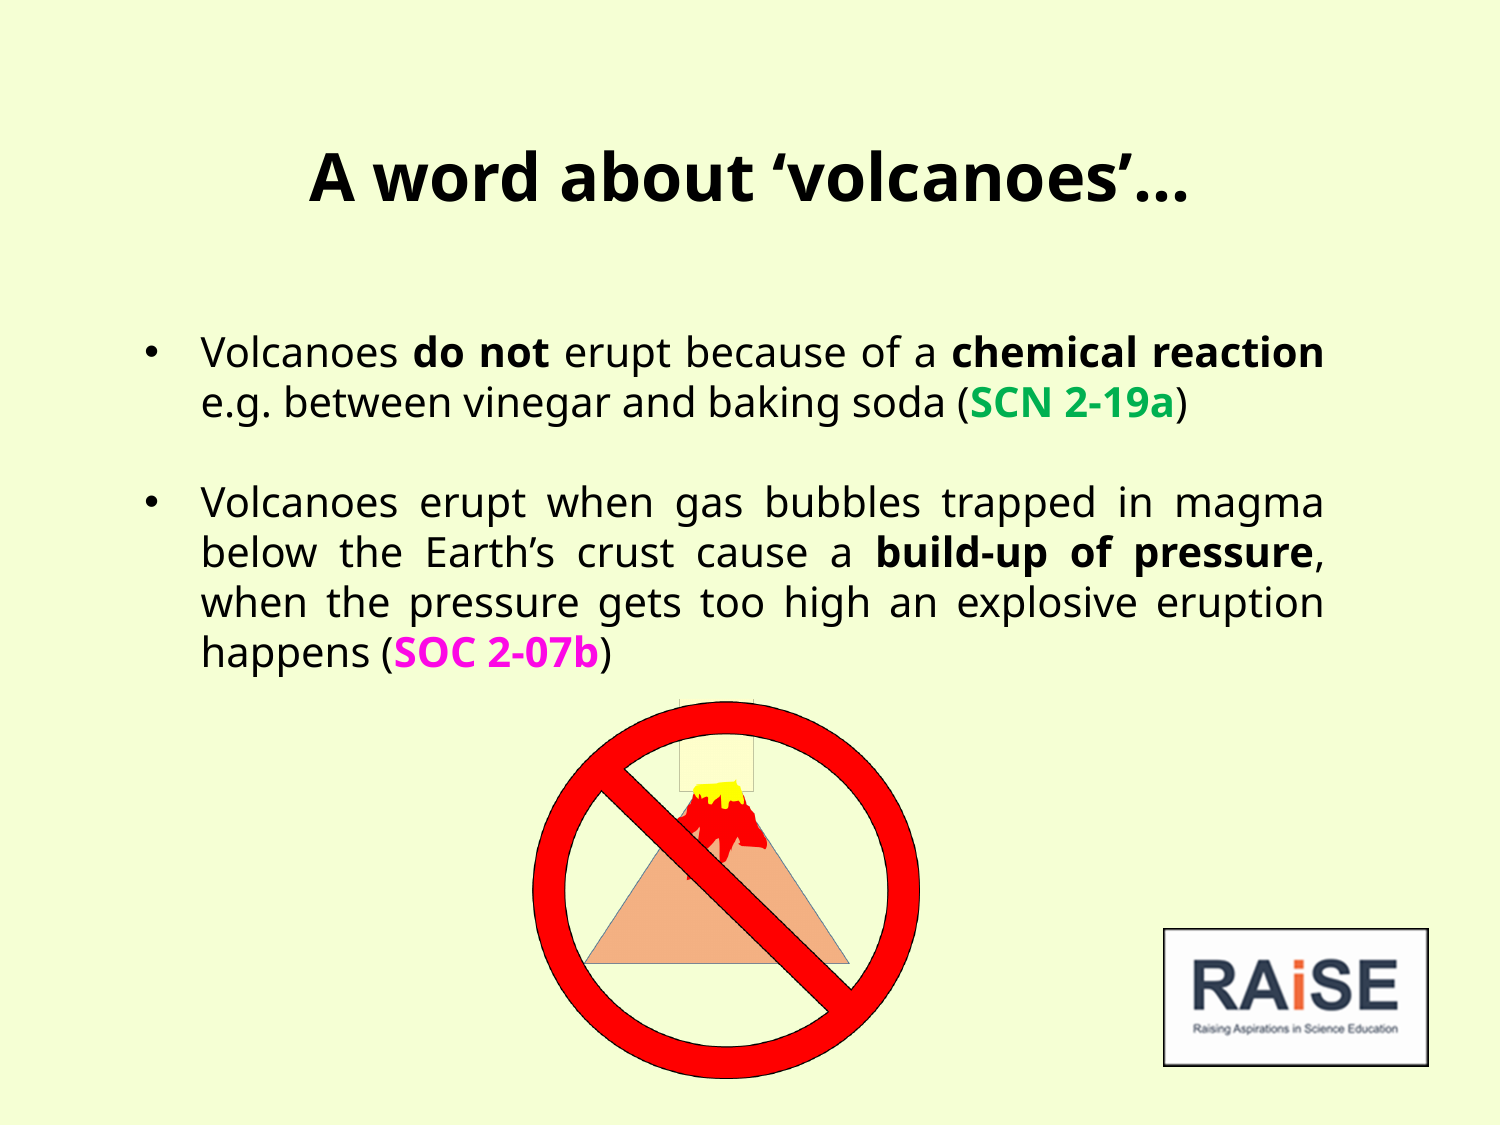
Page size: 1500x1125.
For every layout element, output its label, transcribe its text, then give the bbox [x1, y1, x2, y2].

picture [1163, 928, 1429, 1067]
picture [531, 699, 921, 1079]
text_box Volcanoes do not erupt because of a chemical reaction e.g. between vinegar and baking soda (SCN 2-19a) Volcanoes erupt when gas bubbles trapped in magma below the Earth’s crust cause a build-up of pressure, when the pressure gets too high an explosive eruption happens (SOC 2-07b) [129, 268, 1341, 684]
title A word about ‘volcanoes’... [0, 80, 1500, 269]
